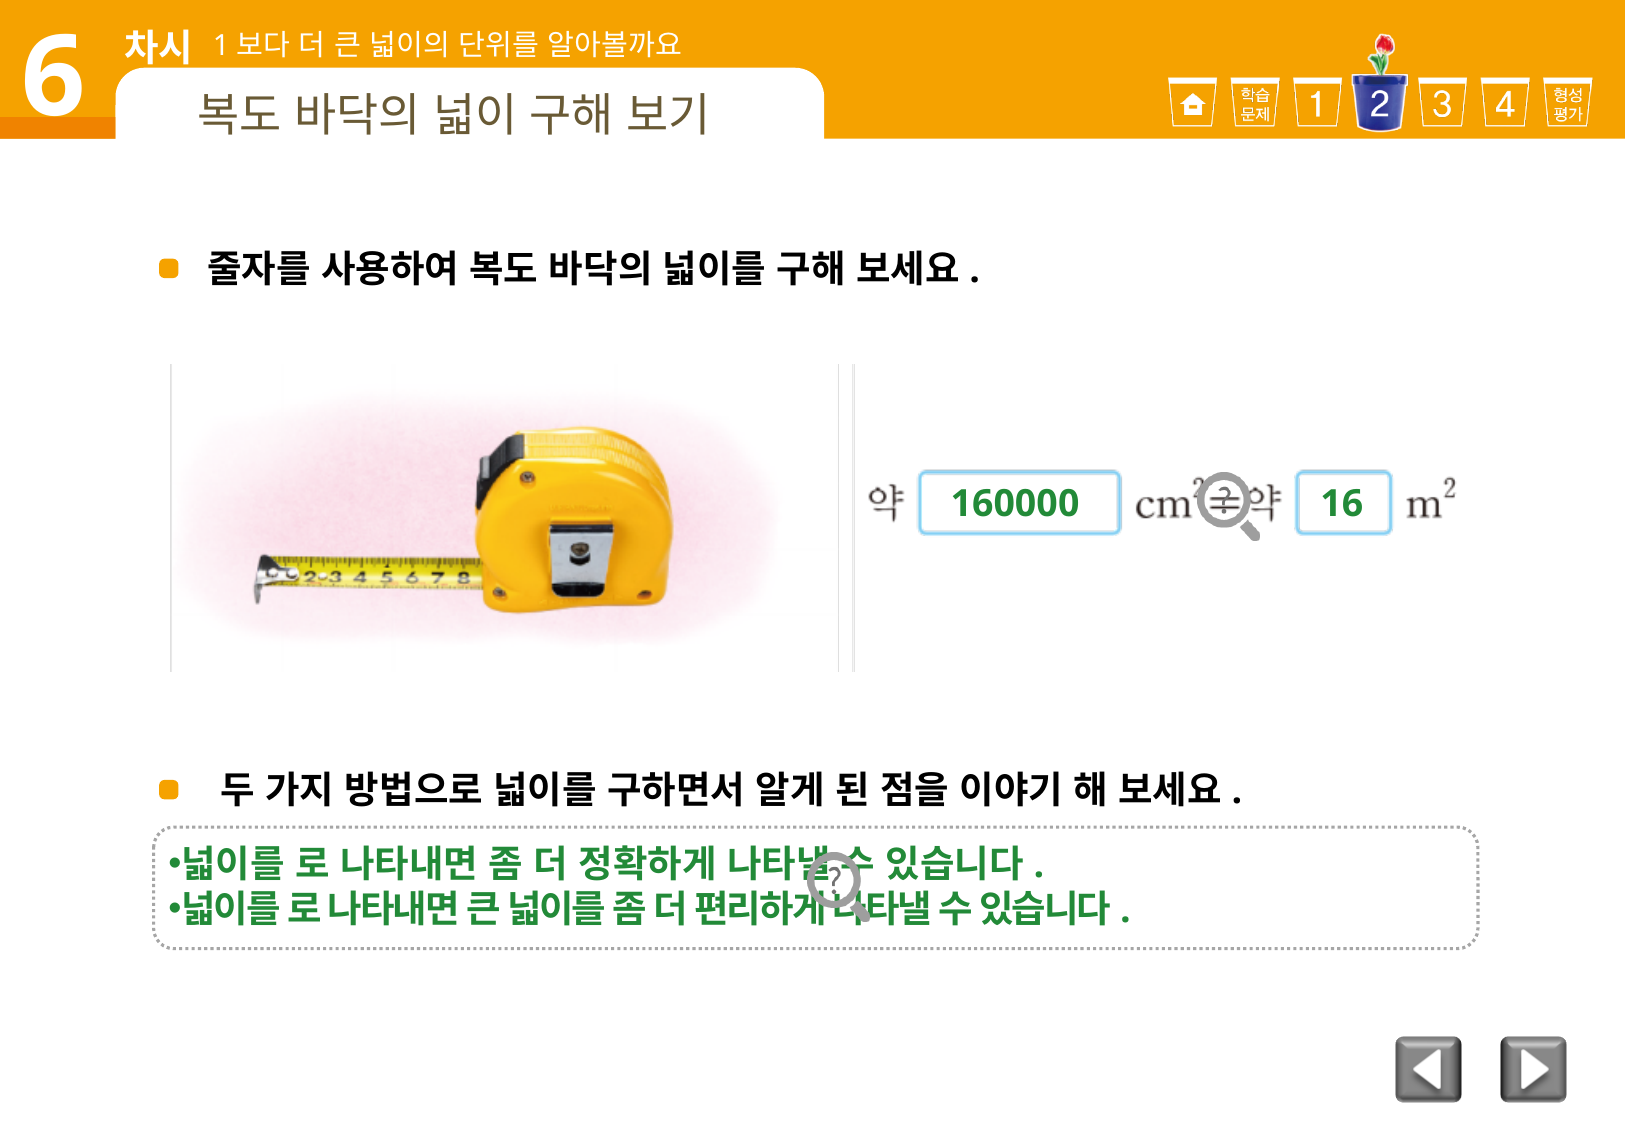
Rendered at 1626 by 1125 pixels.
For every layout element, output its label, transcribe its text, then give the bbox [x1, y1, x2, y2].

text_box 복도 바닥의 넓이 구해 보기 [113, 78, 795, 172]
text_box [158, 237, 1022, 299]
picture [1141, 0, 1625, 153]
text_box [153, 758, 1479, 949]
picture [807, 852, 870, 922]
picture [152, 363, 1494, 672]
picture [1499, 1034, 1569, 1105]
picture [1392, 1034, 1463, 1105]
